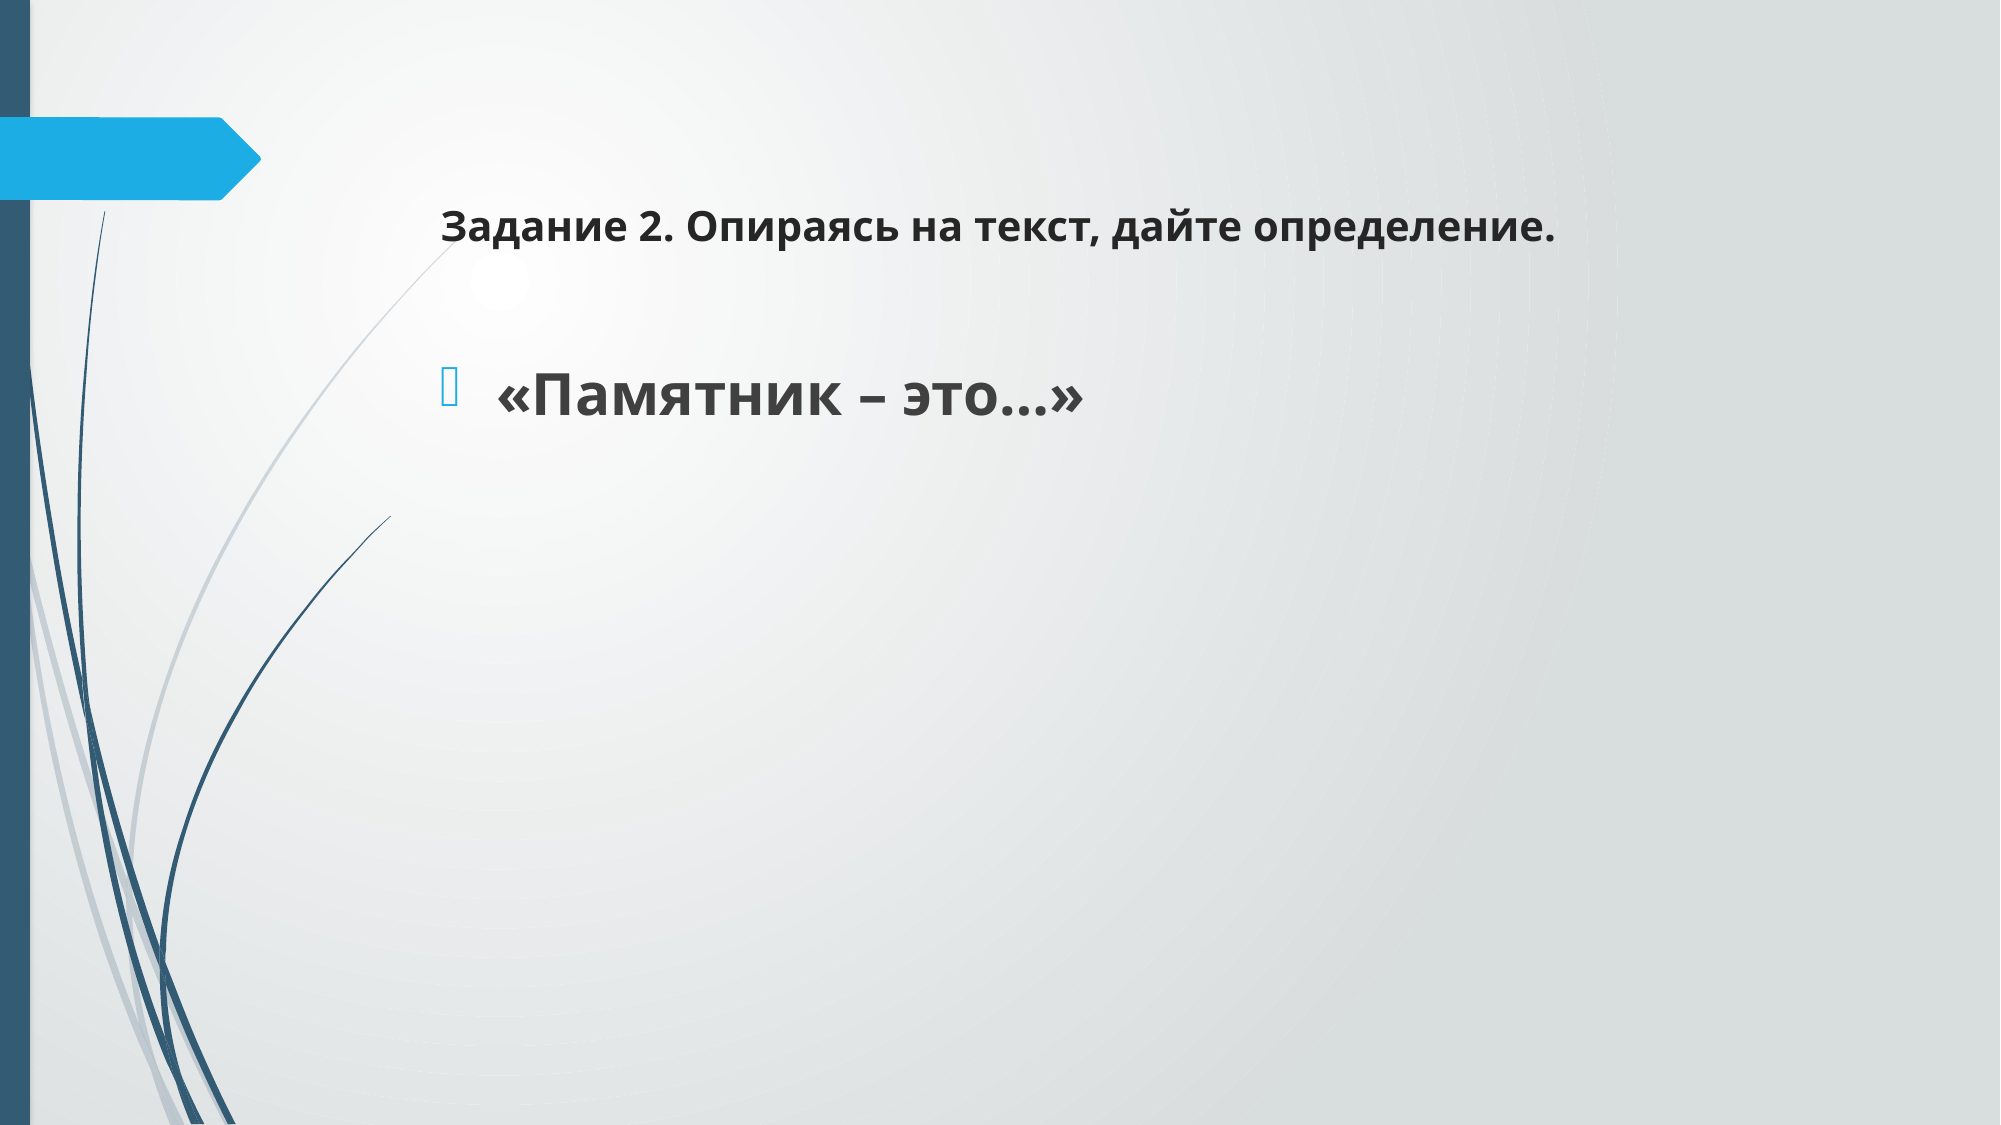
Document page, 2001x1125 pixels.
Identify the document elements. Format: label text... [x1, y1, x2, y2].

title Задание 2. Опираясь на текст, дайте определение. [425, 102, 1888, 313]
list «Памятник – это…» [424, 350, 1888, 970]
